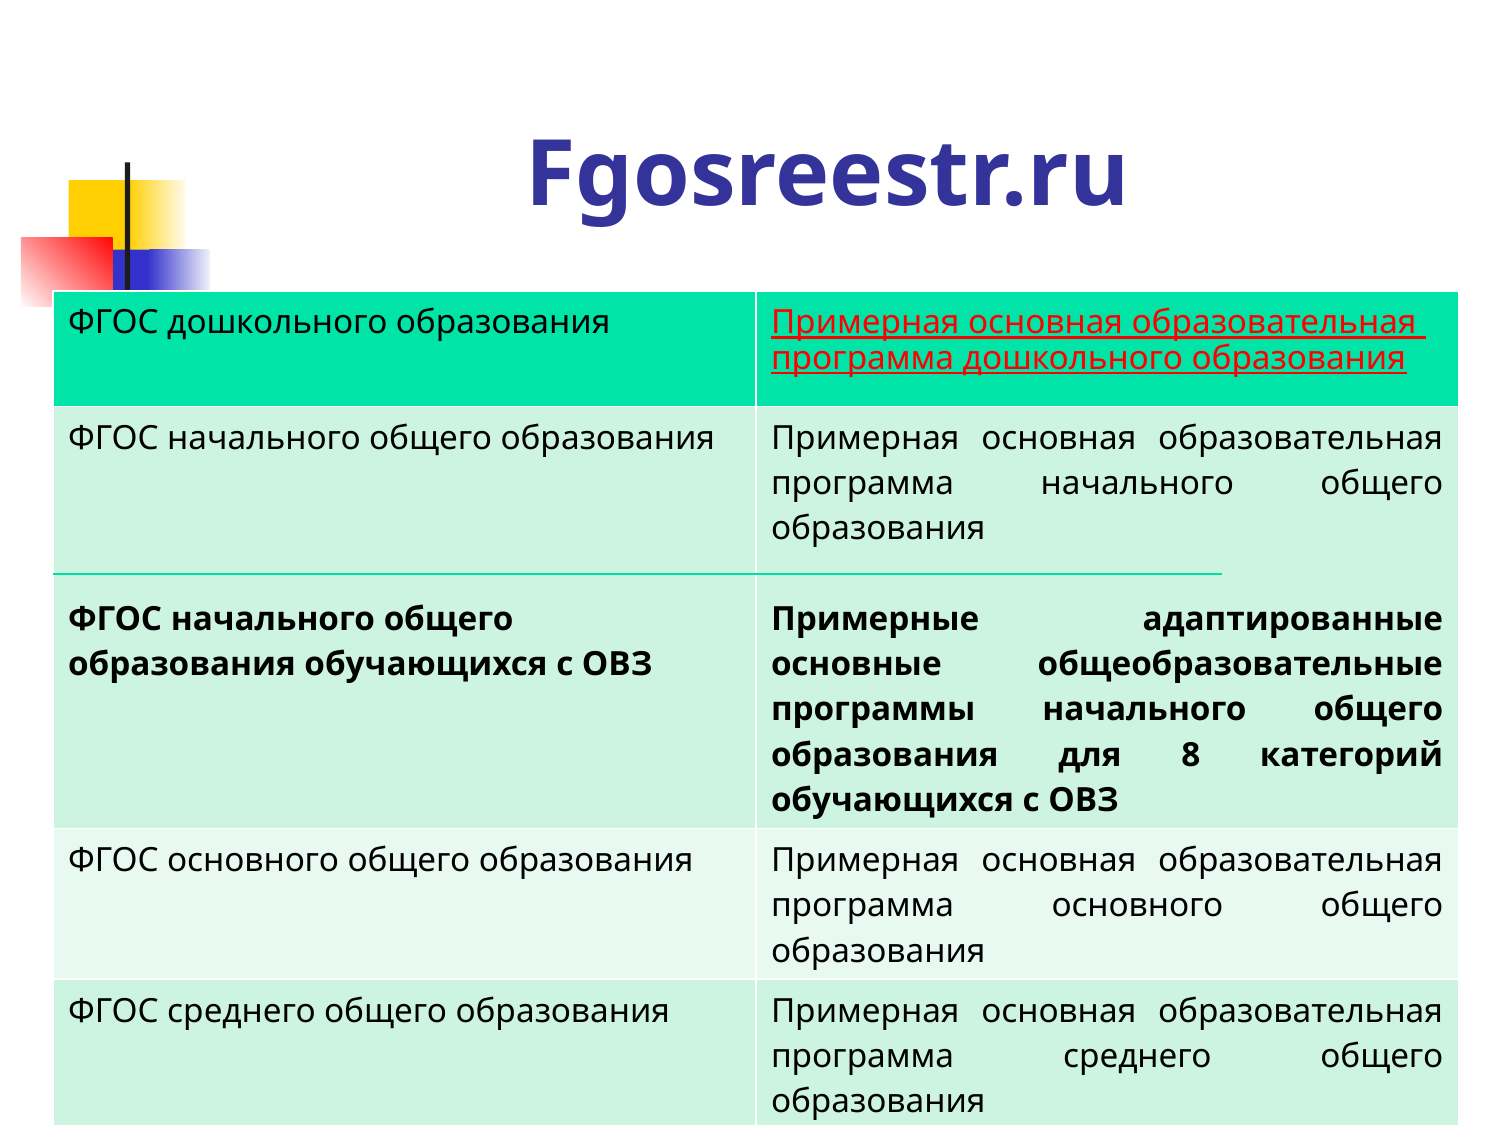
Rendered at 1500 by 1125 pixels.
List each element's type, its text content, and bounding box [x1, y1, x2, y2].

table_cell ФГОС начального общего образования ФГОС начального общего образования обучающихся с ОВЗ [54, 407, 755, 573]
table_cell Примерная основная образовательная программа основного общего образования [757, 829, 1458, 978]
title Fgosreestr.ru [188, 34, 1468, 232]
table_cell Примерная основная образовательная программа среднего общего образования [757, 980, 1458, 1125]
table_cell ФГОС среднего общего образования [54, 980, 755, 1125]
table_header ФГОС дошкольного образования [54, 292, 755, 406]
table_cell Примерная основная образовательная программа начального общего образования Примерные адаптированные основные общеобразовательные программы начального общего образования для 8 категорий обучающихся с ОВЗ [757, 407, 1458, 828]
table_cell ФГОС основного общего образования [54, 829, 755, 978]
table_header Примерная основная образовательная программа дошкольного образования [757, 292, 1458, 406]
table_cell ФГОС начального общего образования ФГОС начального общего образования обучающихся с ОВЗ [54, 581, 755, 828]
